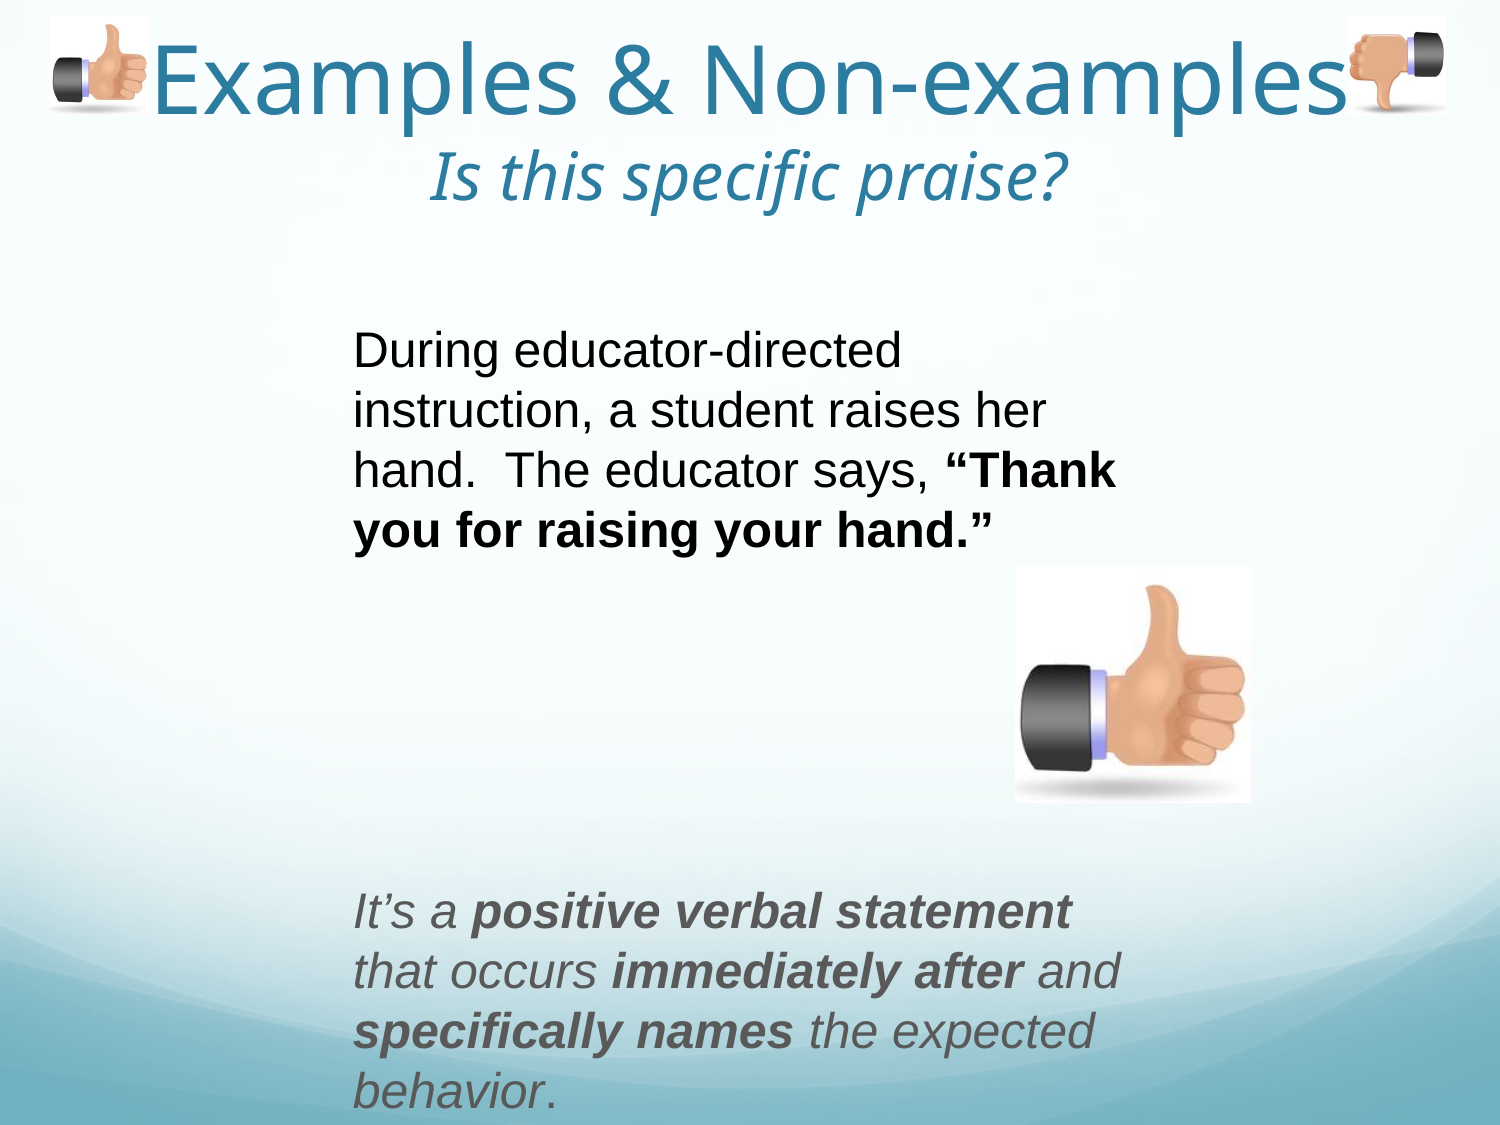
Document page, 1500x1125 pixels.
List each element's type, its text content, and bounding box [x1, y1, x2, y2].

text_box It’s a positive verbal statement that occurs immediately after and specifically names the expected behavior. [338, 871, 1167, 1125]
text_box During educator-directed instruction, a student raises her hand. The educator says, “Thank you for raising your hand.” [338, 309, 1167, 565]
picture [1014, 565, 1252, 803]
picture [1346, 15, 1446, 115]
picture [49, 15, 149, 115]
title Examples & Non-examples Is this specific praise? [0, 1, 1500, 221]
